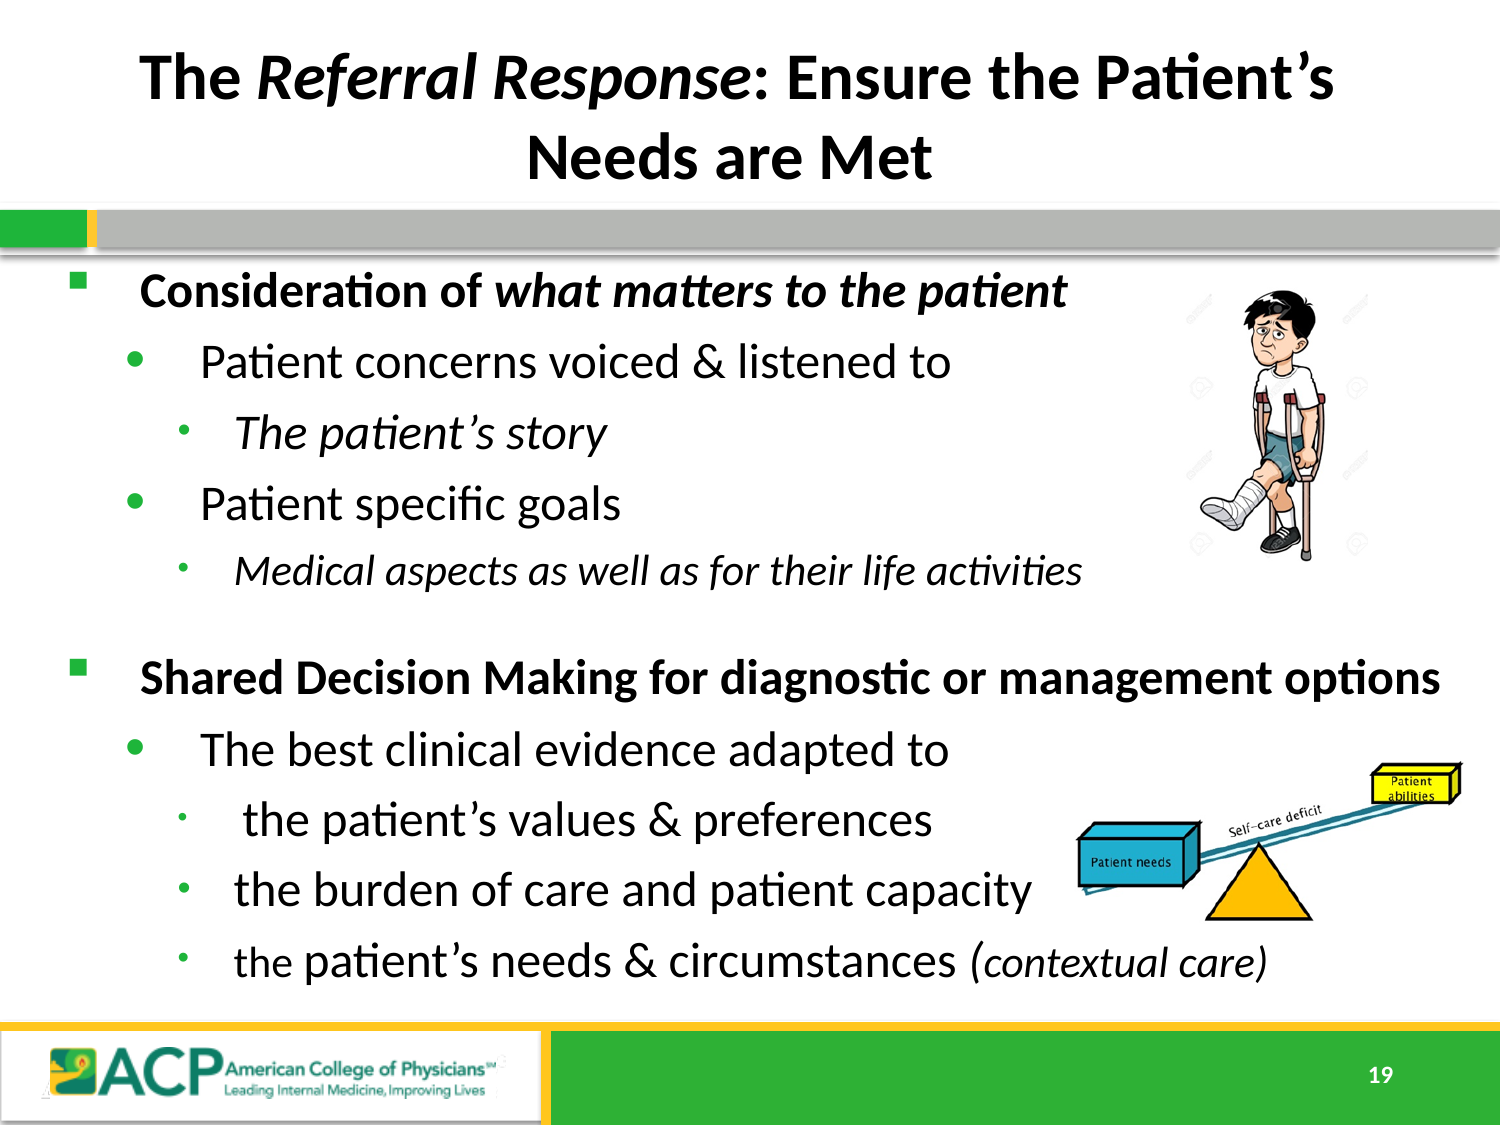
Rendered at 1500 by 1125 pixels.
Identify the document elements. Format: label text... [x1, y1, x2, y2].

picture [1059, 749, 1486, 924]
picture [1177, 287, 1368, 563]
title The Referral Response: Ensure the Patient’s Needs are Met [75, 37, 1400, 188]
picture [50, 1047, 496, 1099]
list Consideration of what matters to the patient Patient concerns voiced & listened to The patient’s story Patient specific goals Medical aspects as well as for their life activities Shared Decision Making for diagnostic or management options The best clinical evidence adapted to the patient’s values & preferences the burden of care and patient capacity the patient’s needs & circumstances (contextual care) [50, 249, 1488, 1013]
